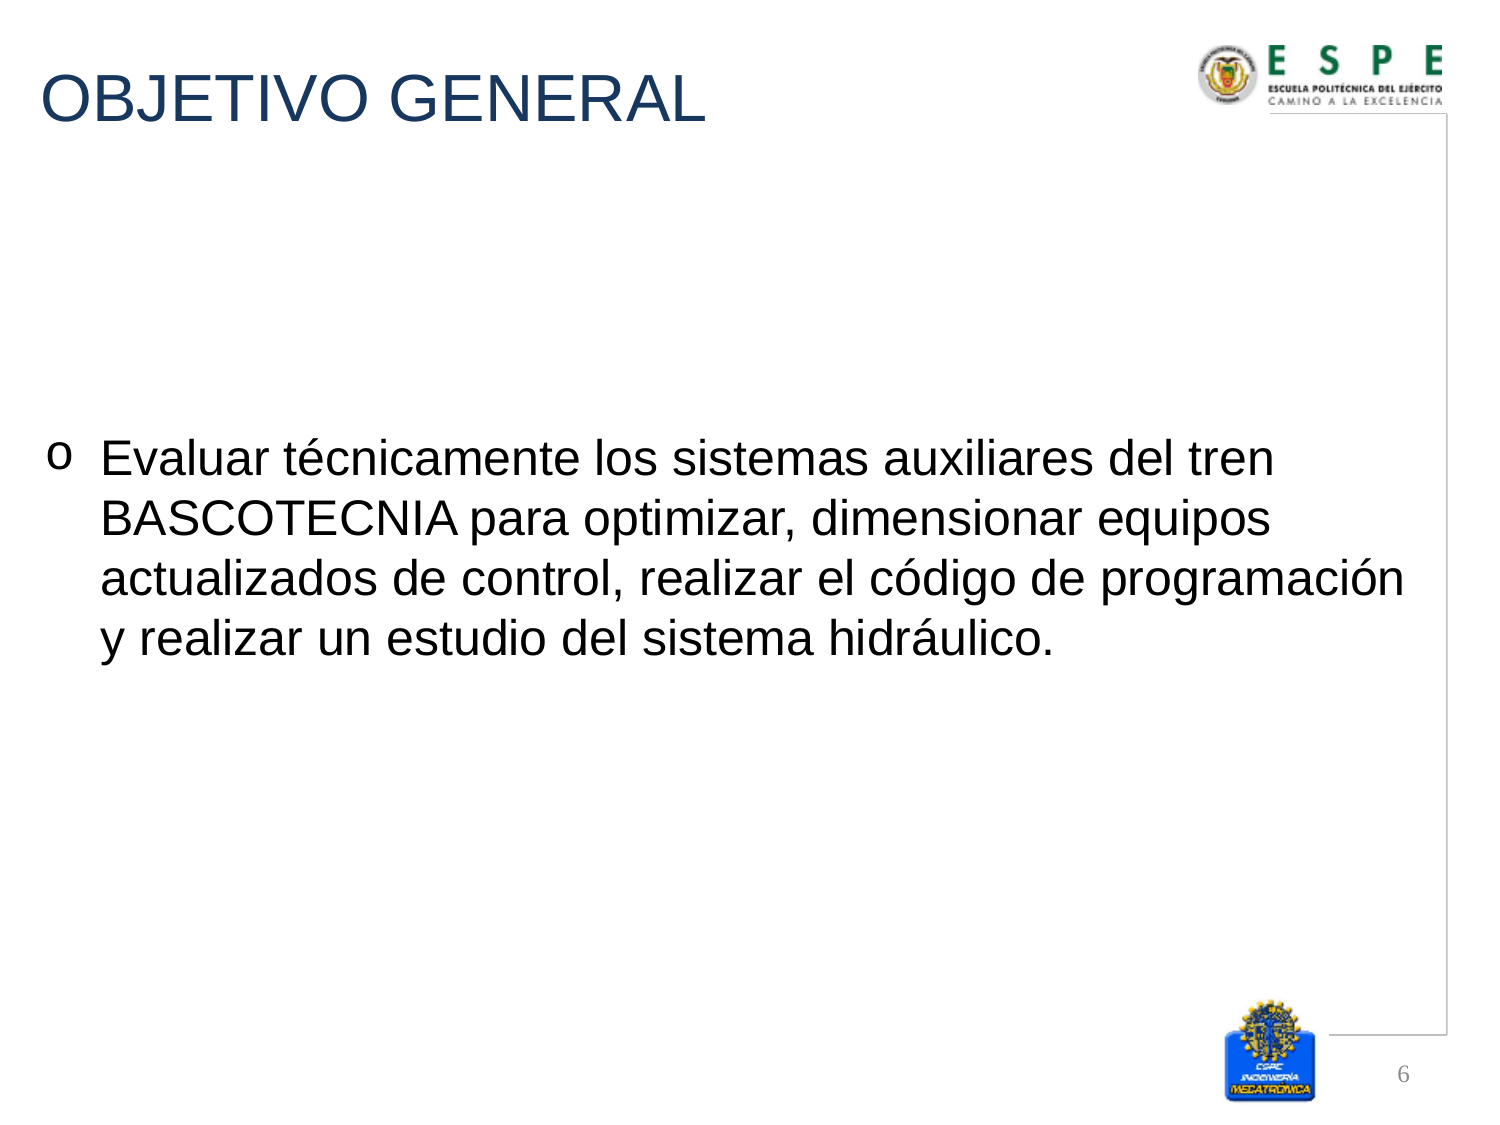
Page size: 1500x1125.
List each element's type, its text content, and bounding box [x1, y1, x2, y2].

picture [1198, 45, 1442, 105]
slide_number 6 [1074, 1042, 1425, 1103]
title OBJETIVO GENERAL [25, 29, 1188, 161]
picture [1222, 1012, 1320, 1042]
list Evaluar técnicamente los sistemas auxiliares del tren BASCOTECNIA para optimizar, dimensionar equipos actualizados de control, realizar el código de programación y realizar un estudio del sistema hidráulico. [29, 208, 1424, 1012]
